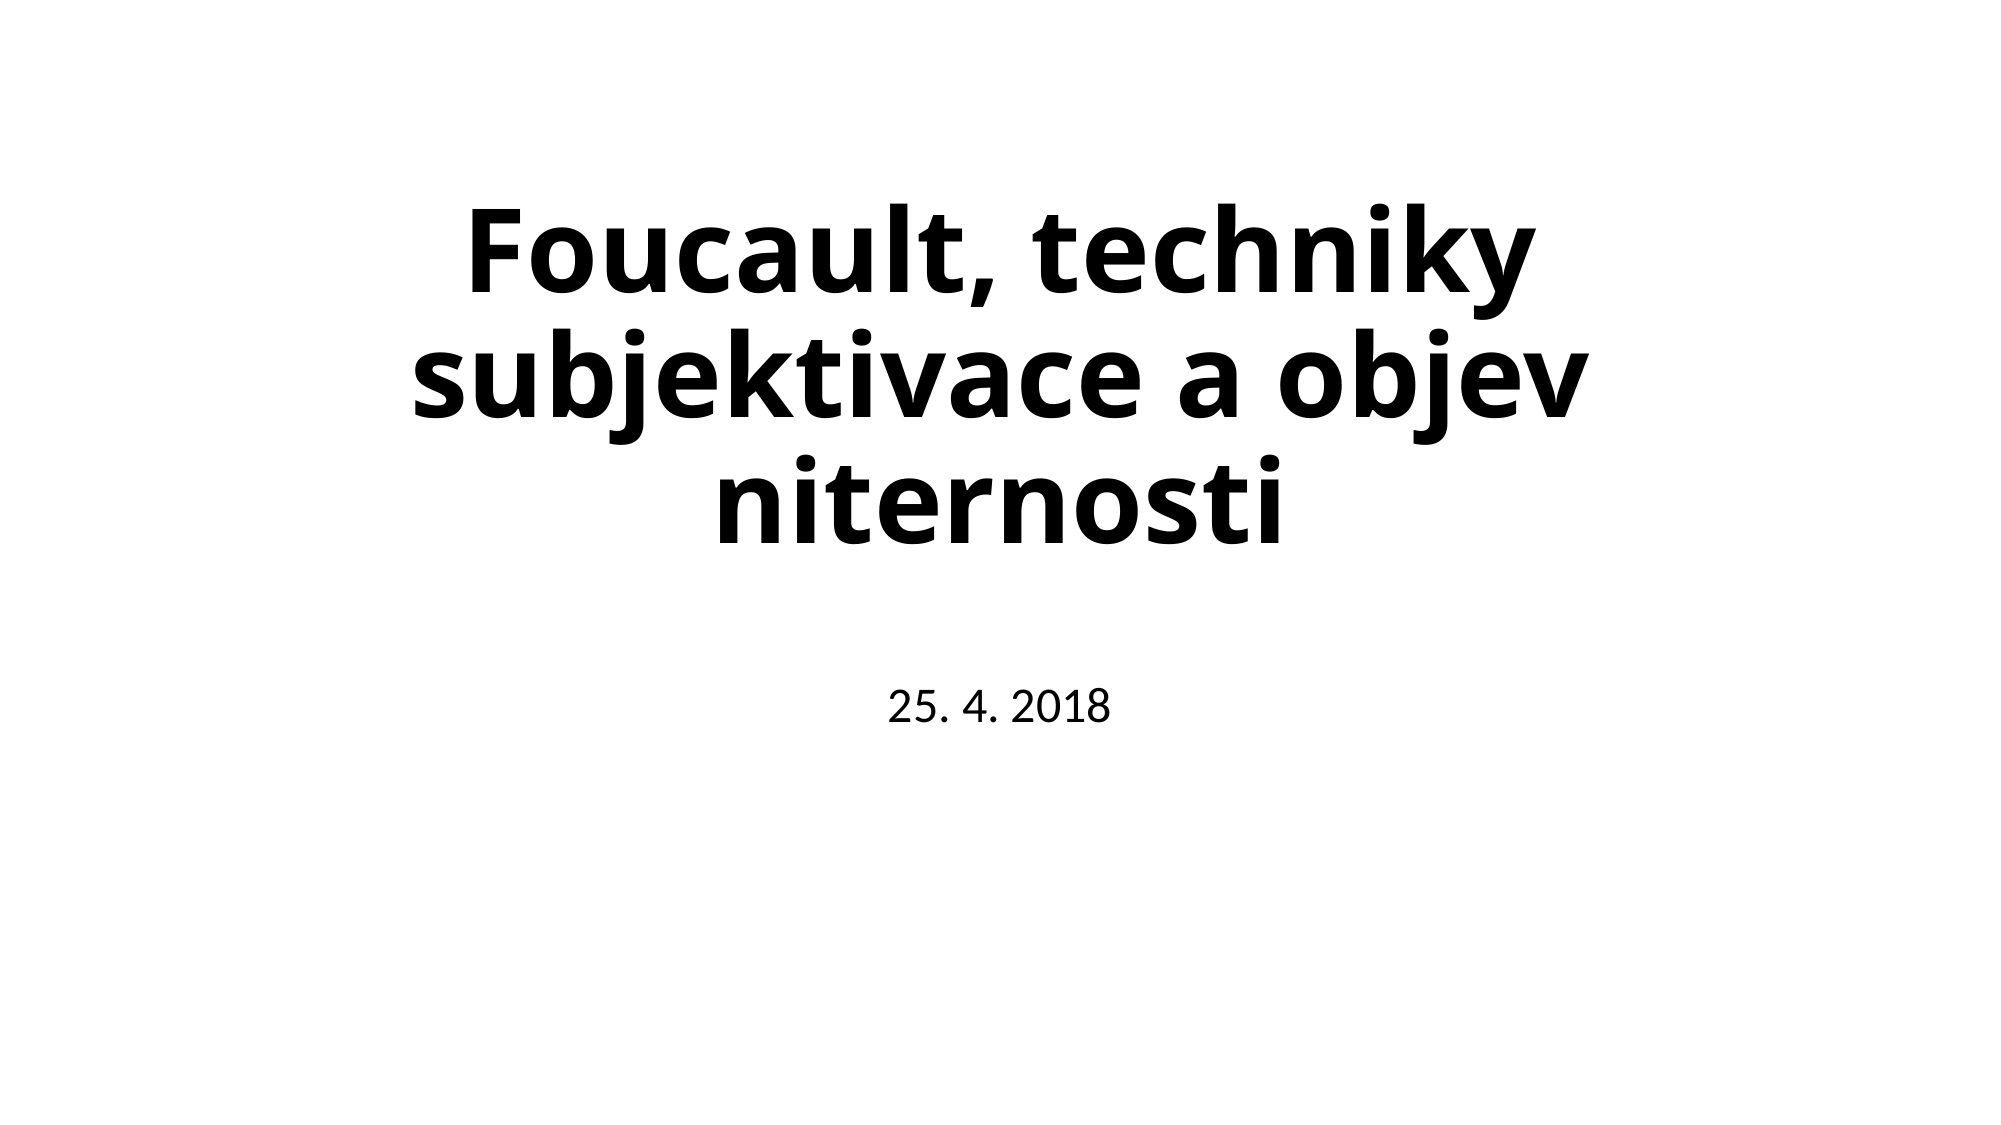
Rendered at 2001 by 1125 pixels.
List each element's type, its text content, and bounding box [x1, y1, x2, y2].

subtitle 25. 4. 2018 [249, 590, 1750, 863]
title Foucault, techniky subjektivace a objev niternosti [249, 184, 1750, 576]
